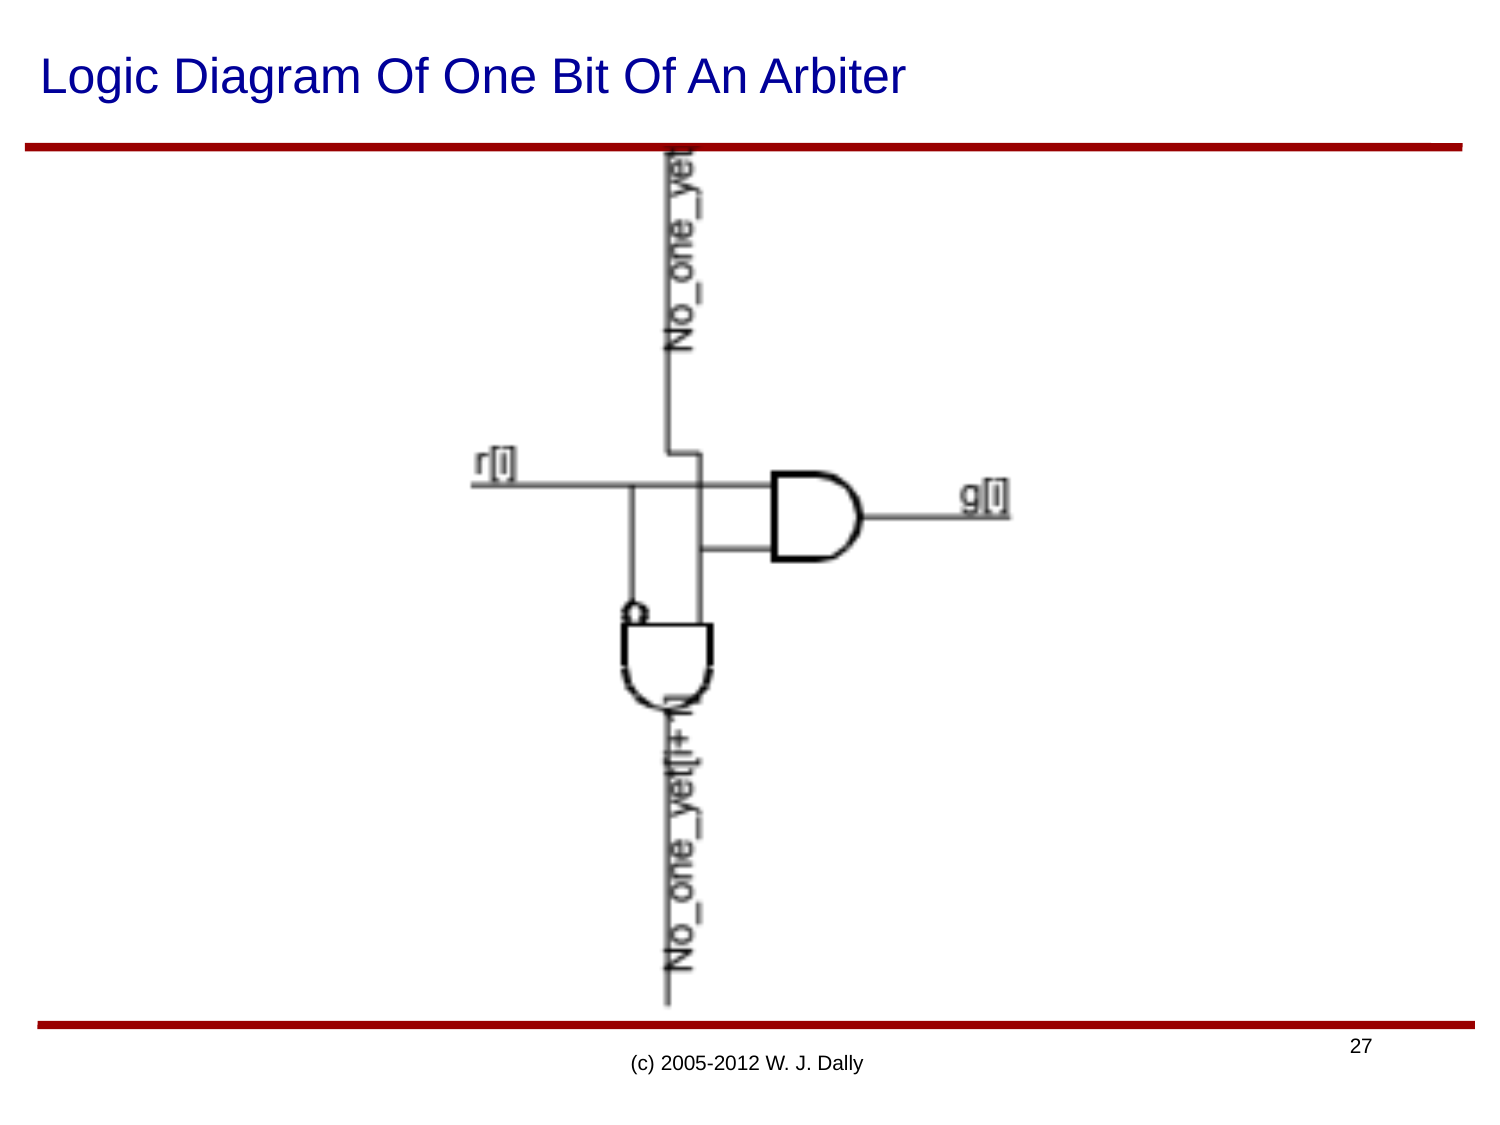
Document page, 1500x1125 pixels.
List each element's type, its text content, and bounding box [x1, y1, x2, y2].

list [465, 146, 1015, 1015]
title Logic Diagram Of One Bit Of An Arbiter [24, 0, 1500, 147]
footer (c) 2005-2012 W. J. Dally [512, 1024, 988, 1101]
